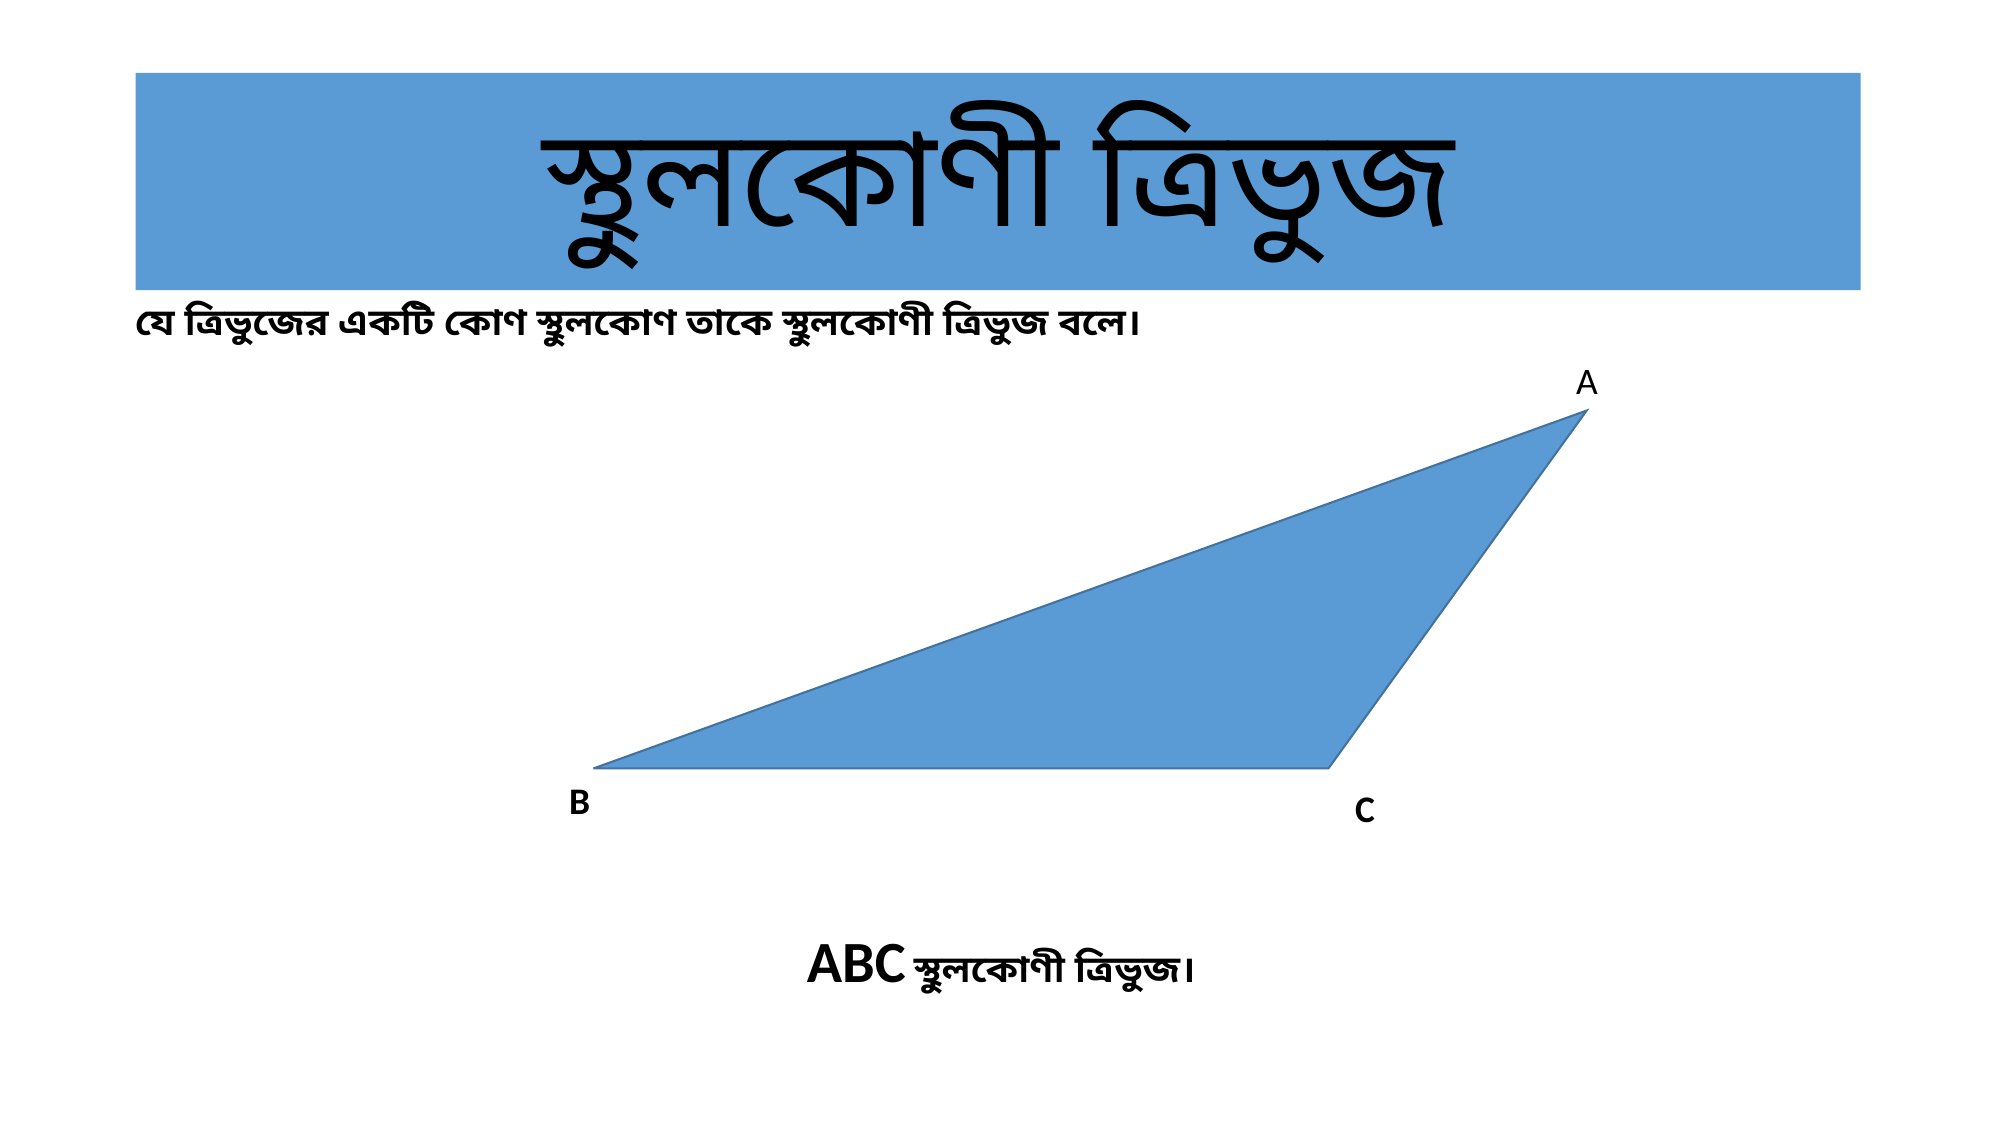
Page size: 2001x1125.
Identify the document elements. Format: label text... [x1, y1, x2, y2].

table_header যে ত্রিভুজের একটি কোণ স্থুলকোণ তাকে স্থুলকোণী ত্রিভুজ বলে। [120, 251, 1861, 401]
title স্থুলকোণী ত্রিভুজ [135, 72, 1861, 251]
table_header ABC স্থুলকোণী ত্রিভুজ। [136, 893, 1876, 1043]
text_box [593, 410, 1589, 770]
text_box A [1395, 350, 1778, 410]
text_box B [388, 770, 771, 830]
text_box C [1173, 777, 1557, 837]
